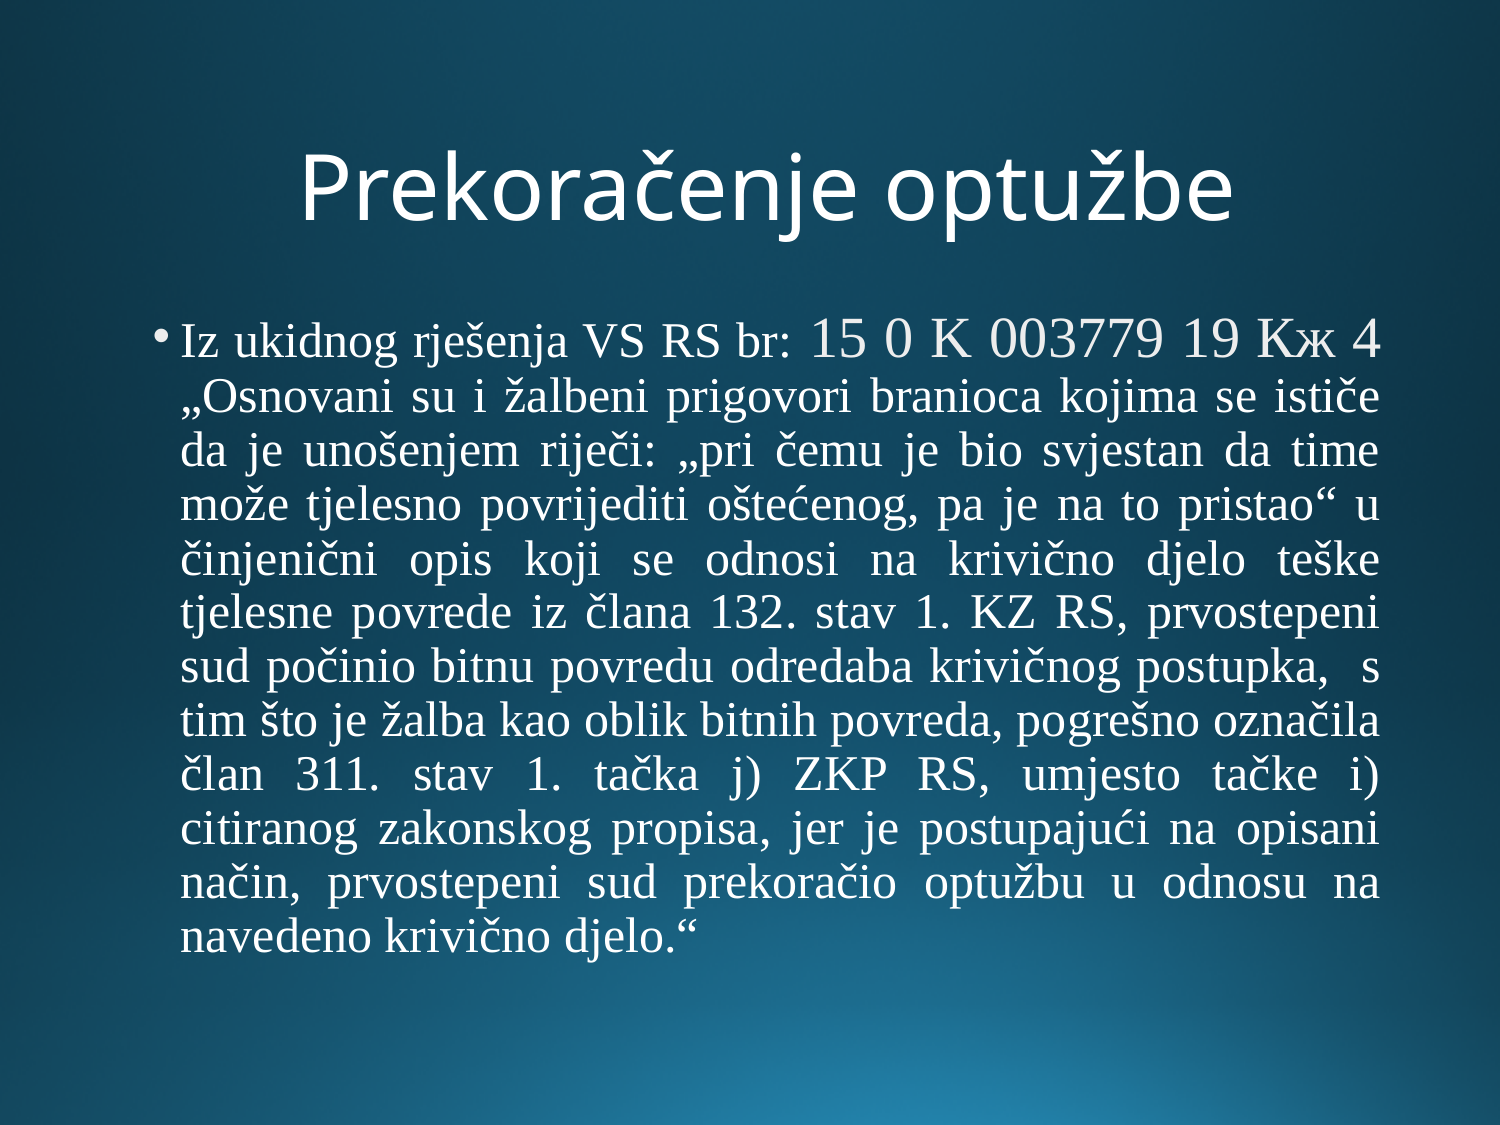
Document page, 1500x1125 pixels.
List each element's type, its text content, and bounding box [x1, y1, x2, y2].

list Iz ukidnog rješenja VS RS br: 15 0 K 003779 19 Кж 4 „Osnovani su i žalbeni prigovori branioca kojima se ističe da je unošenjem riječi: „pri čemu je bio svjestan da time može tjelesno povrijediti oštećenog, pa je na to pristao“ u činjenični opis koji se odnosi na krivično djelo teške tjelesne povrede iz člana 132. stav 1. KZ RS, prvostepeni sud počinio bitnu povredu odredaba krivičnog postupka, s tim što je žalba kao oblik bitnih povreda, pogrešno označila član 311. stav 1. tačka j) ZKP RS, umjesto tačke i) citiranog zakonskog propisa, jer je postupajući na opisani način, prvostepeni sud prekoračio optužbu u odnosu na navedeno krivično djelo.“ [137, 299, 1397, 1014]
title Prekoračenje optužbe [120, 82, 1415, 300]
picture [0, 0, 1500, 1125]
